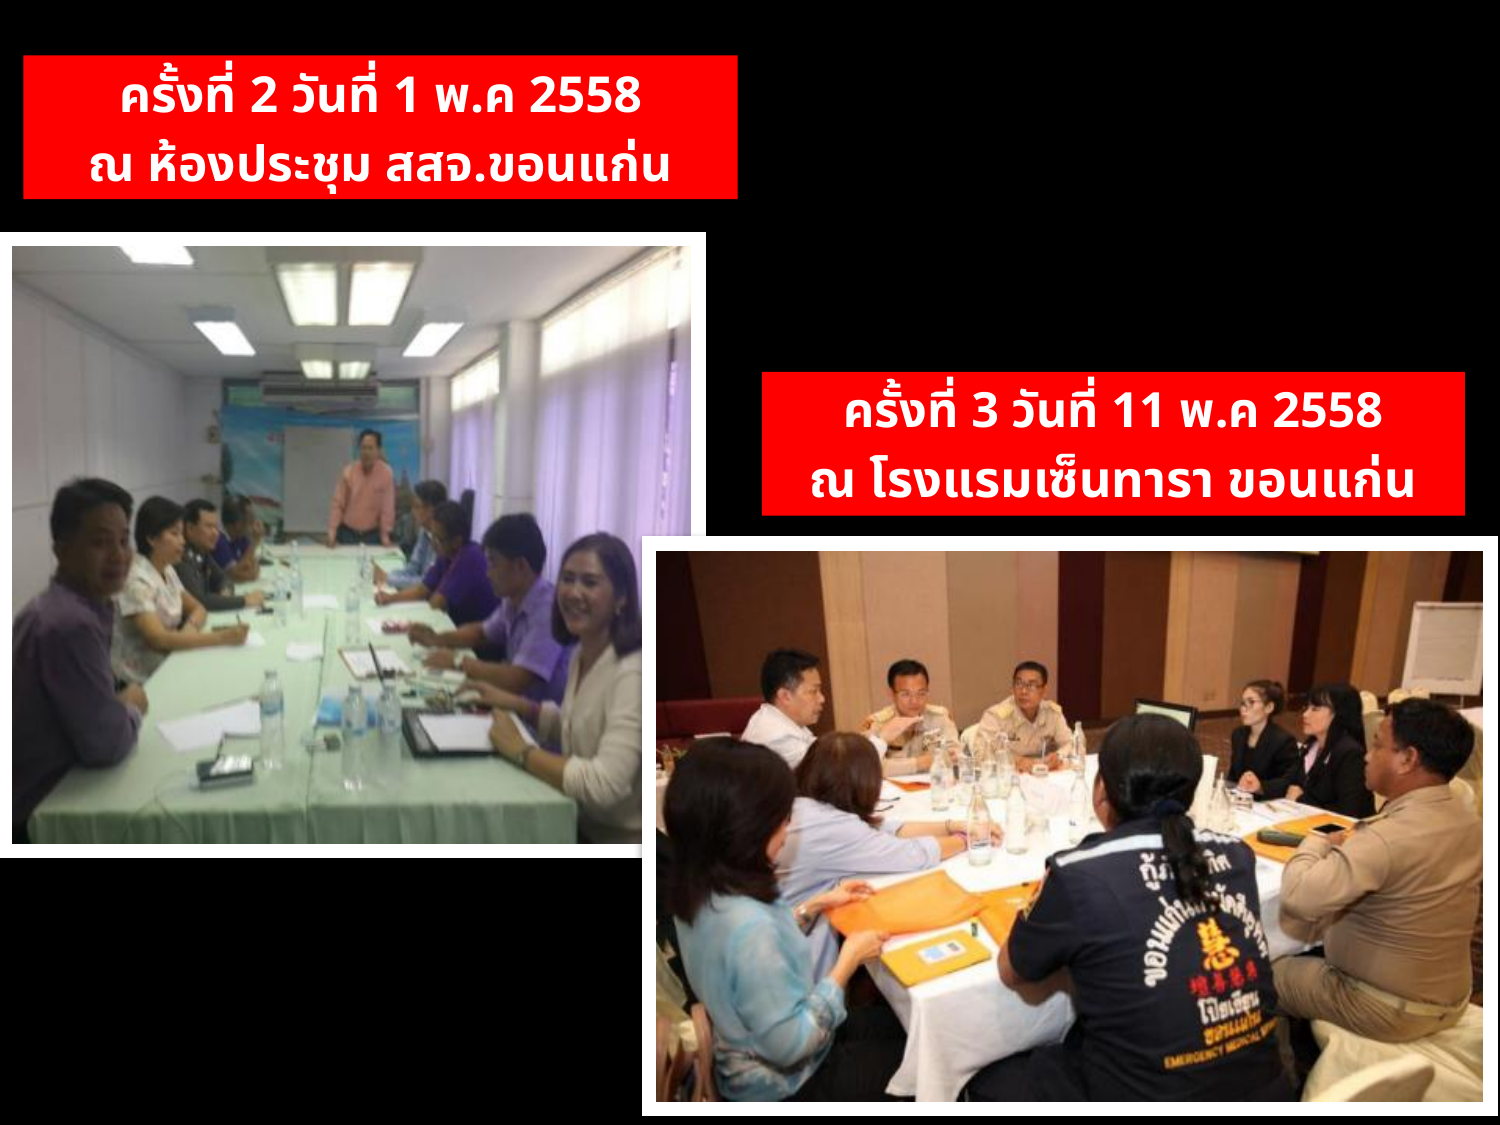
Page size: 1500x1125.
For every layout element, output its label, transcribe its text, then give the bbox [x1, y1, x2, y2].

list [11, 245, 692, 844]
list ครั้งที่ 2 วันที่ 1 พ.ค 2558 ณ ห้องประชุม สสจ.ขอนแก่น [23, 55, 738, 200]
list ครั้งที่ 3 วันที่ 11 พ.ค 2558 ณ โรงแรมเซ็นทารา ขอนแก่น [761, 371, 1465, 516]
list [655, 550, 1484, 1102]
